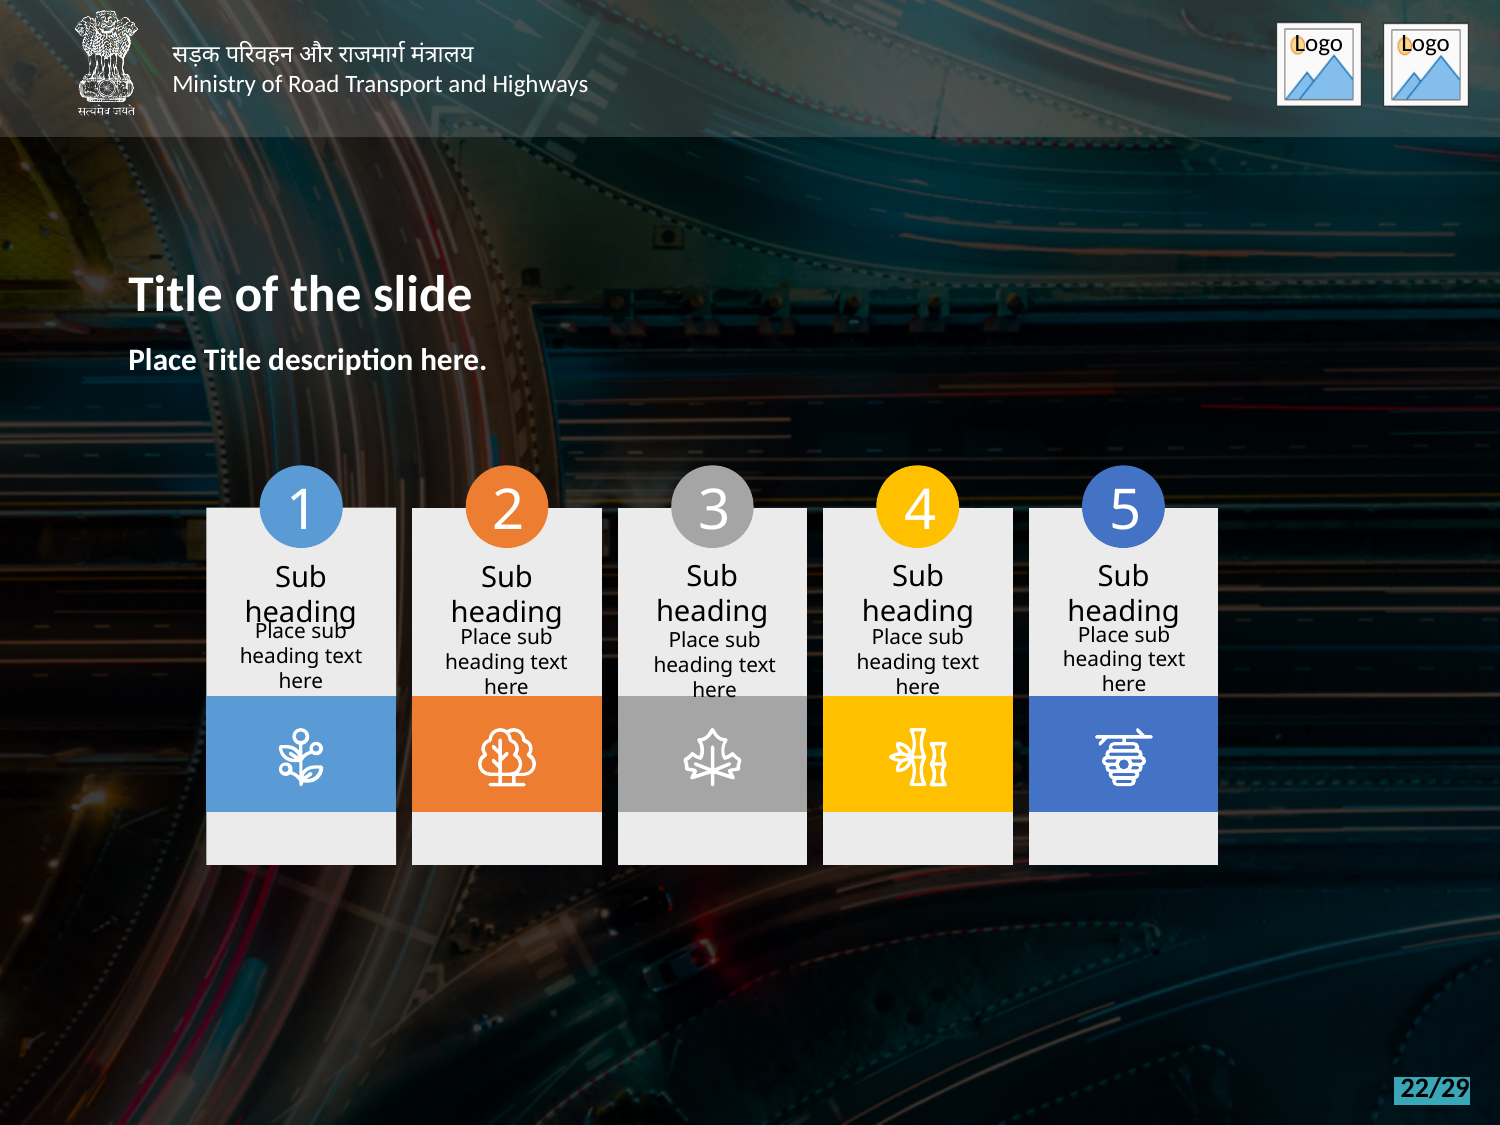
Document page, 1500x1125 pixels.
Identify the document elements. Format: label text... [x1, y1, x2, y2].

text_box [205, 465, 397, 866]
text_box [411, 465, 603, 866]
list Title of the slide [113, 259, 1047, 331]
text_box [1028, 465, 1219, 866]
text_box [822, 465, 1014, 866]
picture [0, 0, 1500, 1125]
list Place Title description here. [113, 336, 1047, 422]
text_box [617, 465, 808, 866]
